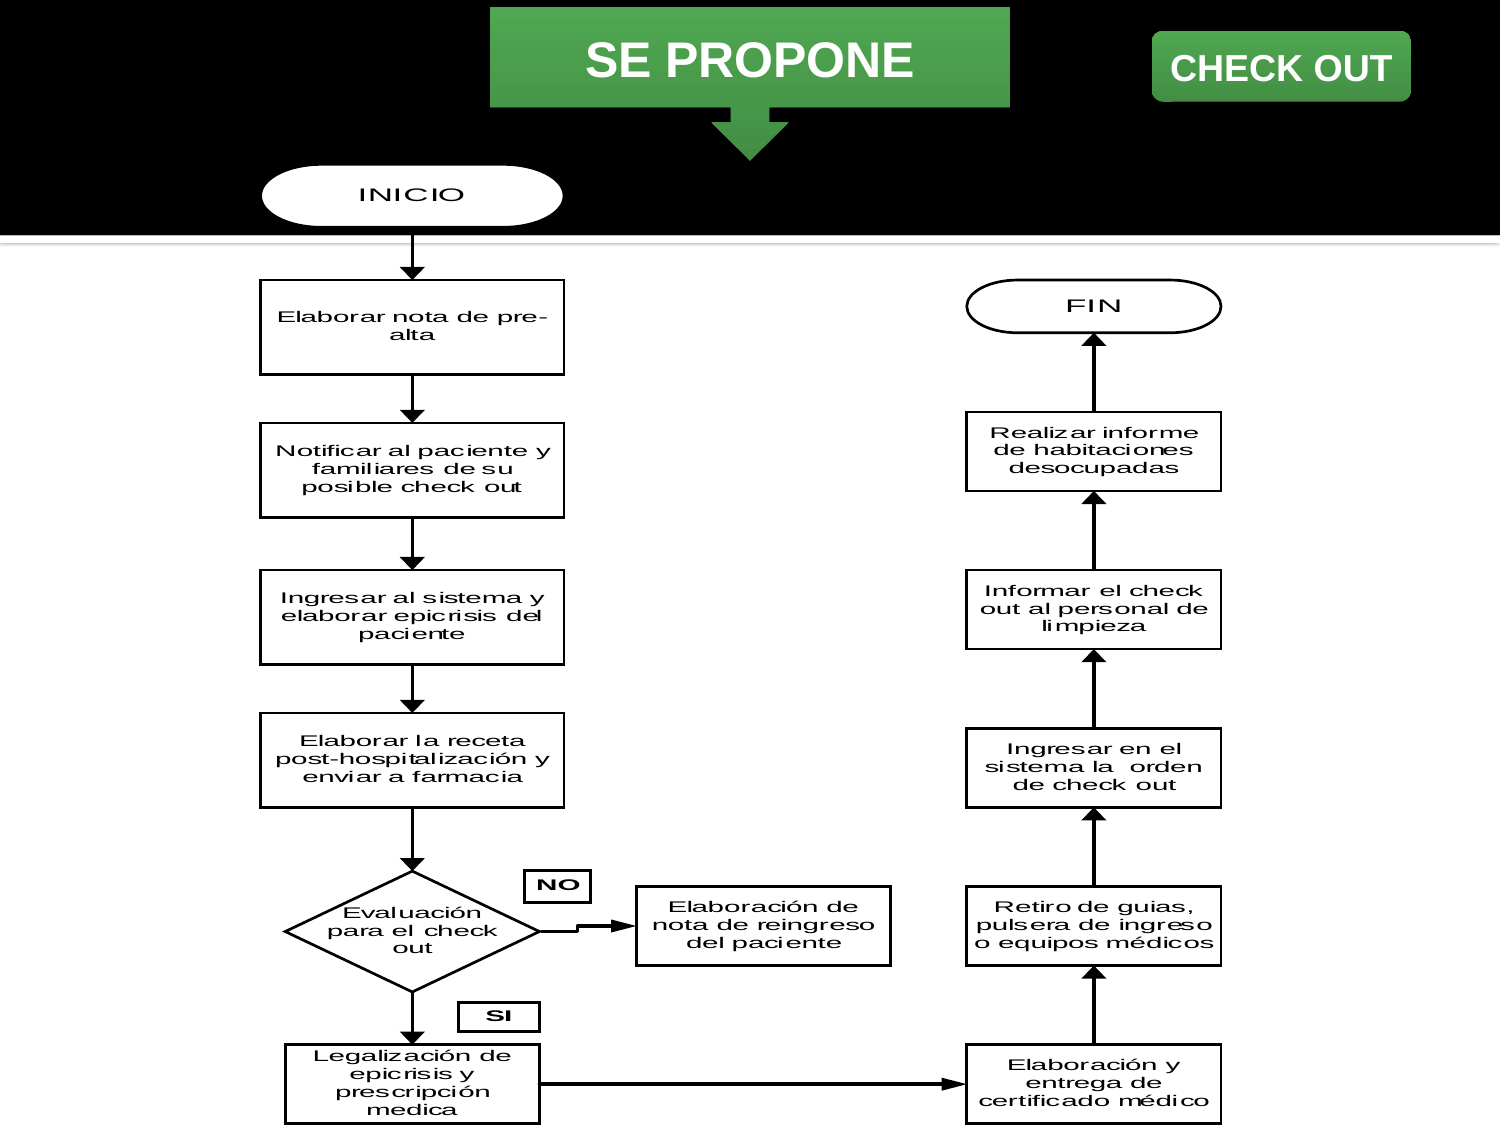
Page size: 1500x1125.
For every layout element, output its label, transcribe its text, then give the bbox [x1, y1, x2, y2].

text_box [253, 160, 1223, 1125]
text_box SE PROPONE [490, 7, 1010, 159]
text_box CHECK OUT [1151, 30, 1412, 102]
